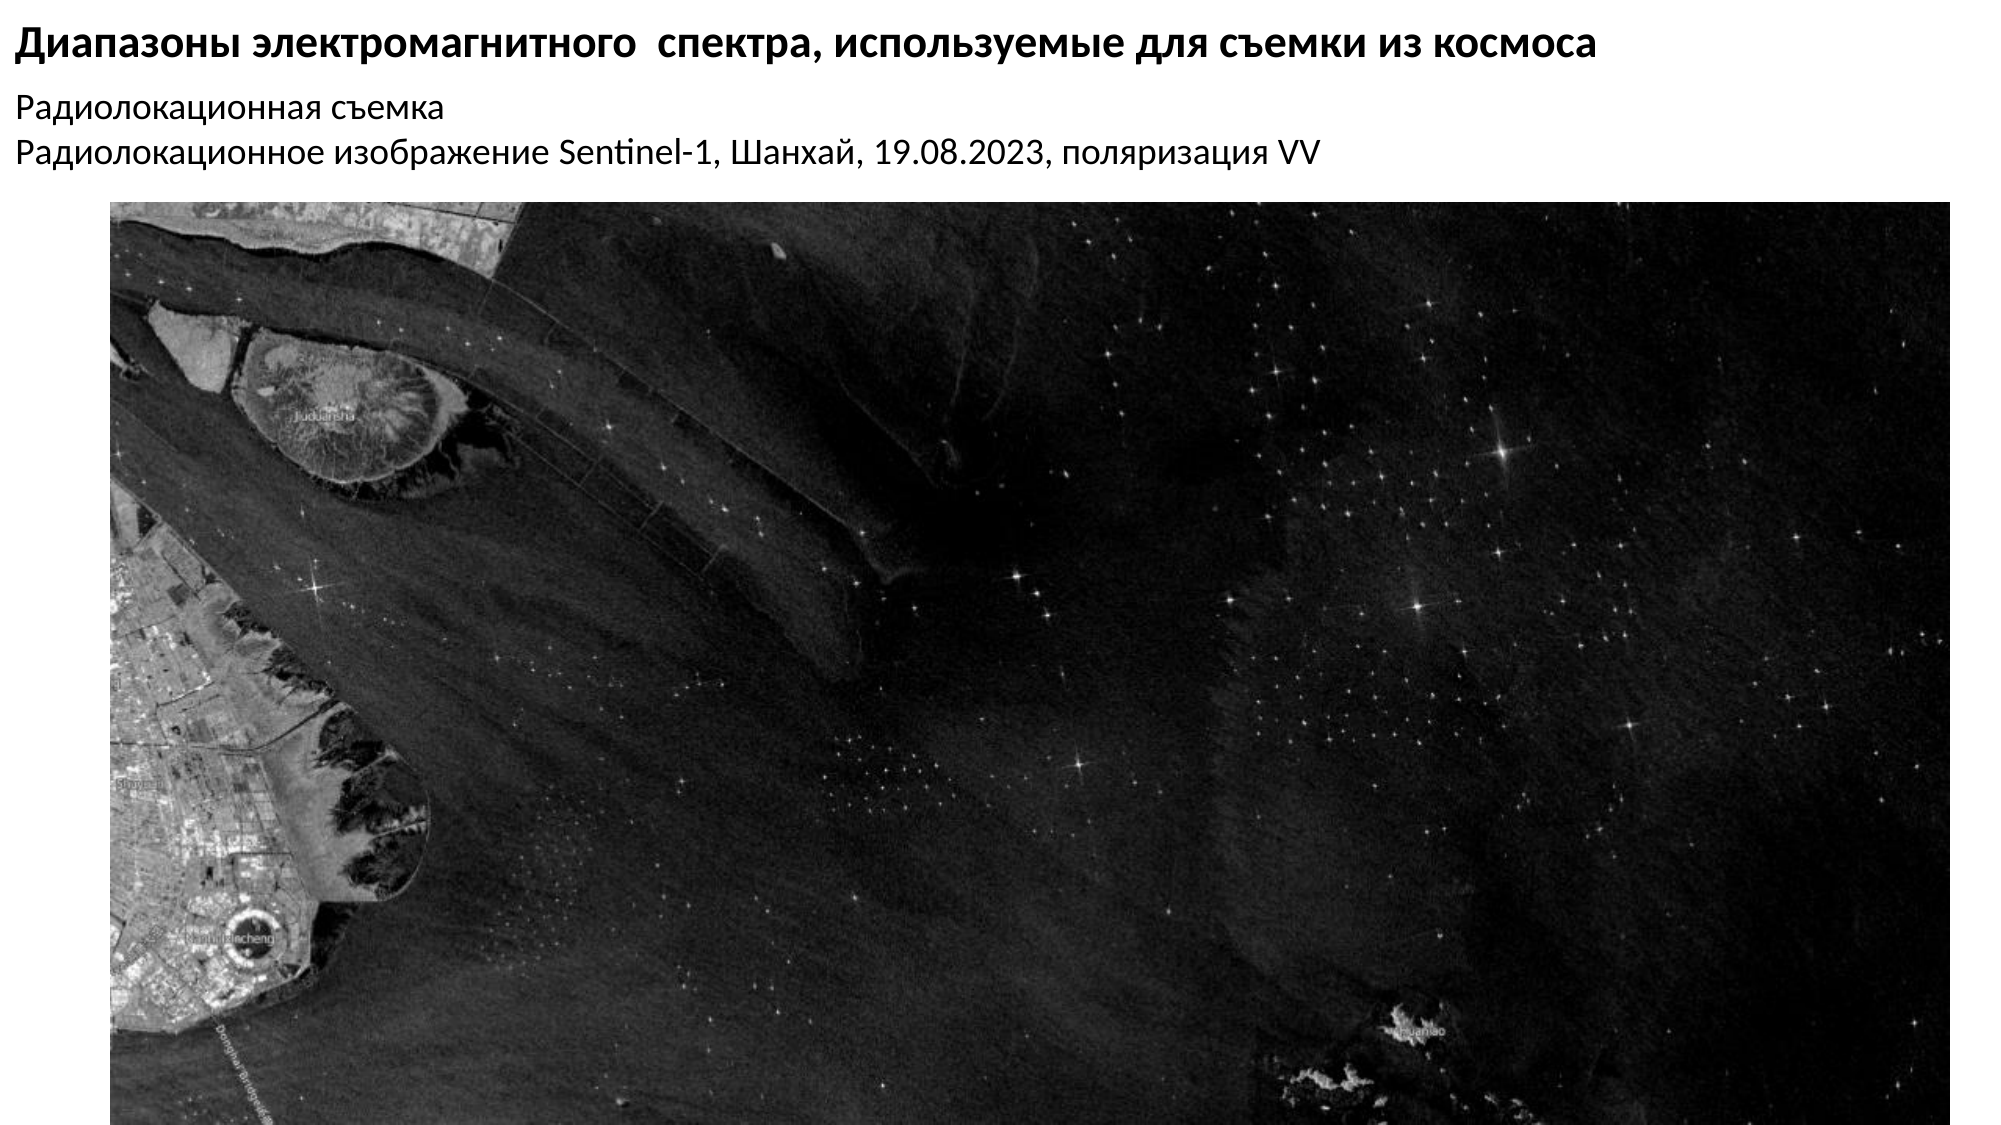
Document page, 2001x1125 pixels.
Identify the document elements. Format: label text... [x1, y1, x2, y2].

picture [110, 202, 1950, 1125]
text_box Радиолокационная съемка Радиолокационное изображение Sentinel-1, Шанхай, 19.08.2023, поляризация VV [0, 74, 1353, 180]
text_box Диапазоны электромагнитного спектра, используемые для съемки из космоса [0, 3, 1861, 74]
